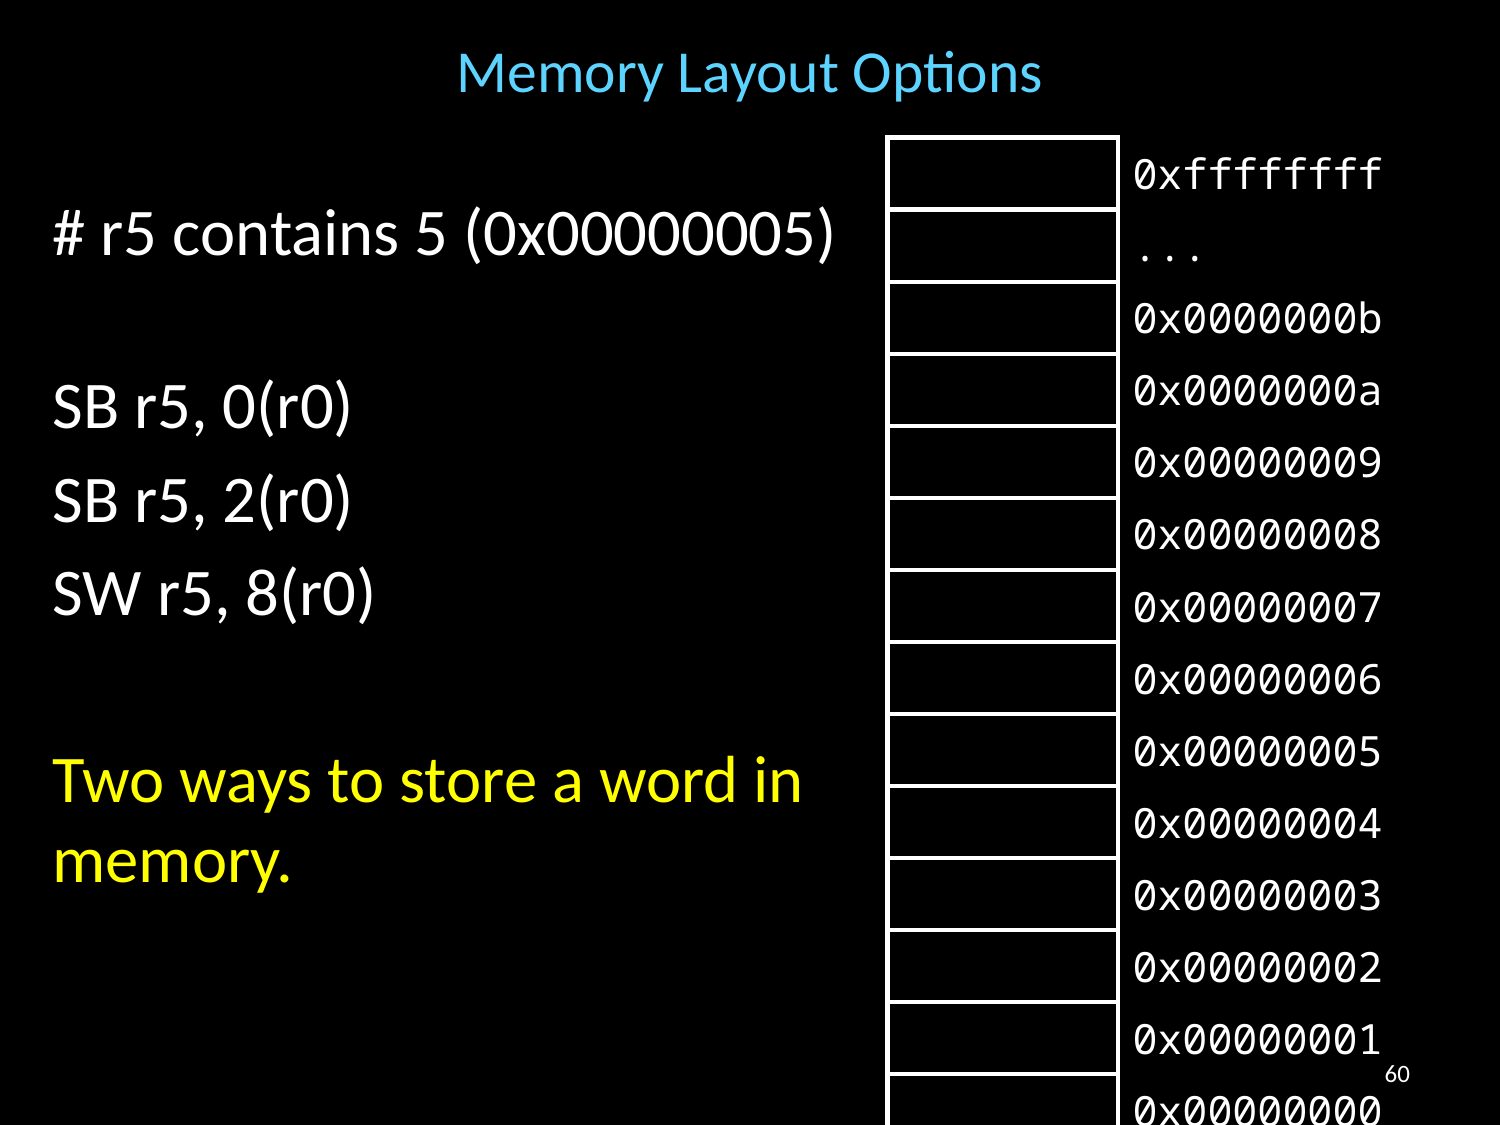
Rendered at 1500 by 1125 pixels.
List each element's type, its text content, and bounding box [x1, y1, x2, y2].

table_cell [890, 356, 1116, 424]
table_cell [890, 1076, 1116, 1125]
table_cell [890, 788, 1116, 856]
table_cell [890, 932, 1116, 1000]
table_cell ... [1120, 210, 1425, 282]
table_cell 0x00000007 [1120, 570, 1425, 642]
table_cell [890, 500, 1116, 568]
table_cell 0x00000004 [1120, 786, 1425, 858]
table_cell [890, 716, 1116, 784]
table_cell 0x00000000 [1120, 1103, 1425, 1125]
slide_number 60 [1074, 1042, 1425, 1103]
table_header [890, 140, 1116, 207]
table_cell [890, 644, 1116, 712]
table_cell [890, 284, 1116, 352]
table_cell 0x0000000a [1120, 354, 1425, 426]
table_cell 0x00000009 [1120, 426, 1425, 498]
table_cell 0x00000006 [1120, 642, 1425, 714]
table_header 0xffffffff [1120, 137, 1425, 210]
table_cell 0x00000001 [1120, 1002, 1425, 1042]
title Memory Layout Options [37, 24, 1463, 113]
list # r5 contains 5 (0x00000005) SB r5, 0(r0) SB r5, 2(r0) SW r5, 8(r0) Two ways to store a word in memory. [37, 87, 900, 1100]
table_cell [890, 212, 1116, 280]
table_cell [890, 1004, 1116, 1072]
table_cell 0x0000000b [1120, 282, 1425, 354]
table_cell 0x00000008 [1120, 498, 1425, 570]
table_cell 0x00000002 [1120, 930, 1425, 1002]
table_cell 0x00000005 [1120, 714, 1425, 786]
table_cell [890, 428, 1116, 496]
table_cell 0x00000003 [1120, 858, 1425, 930]
table_cell [890, 572, 1116, 640]
table_cell [890, 860, 1116, 928]
